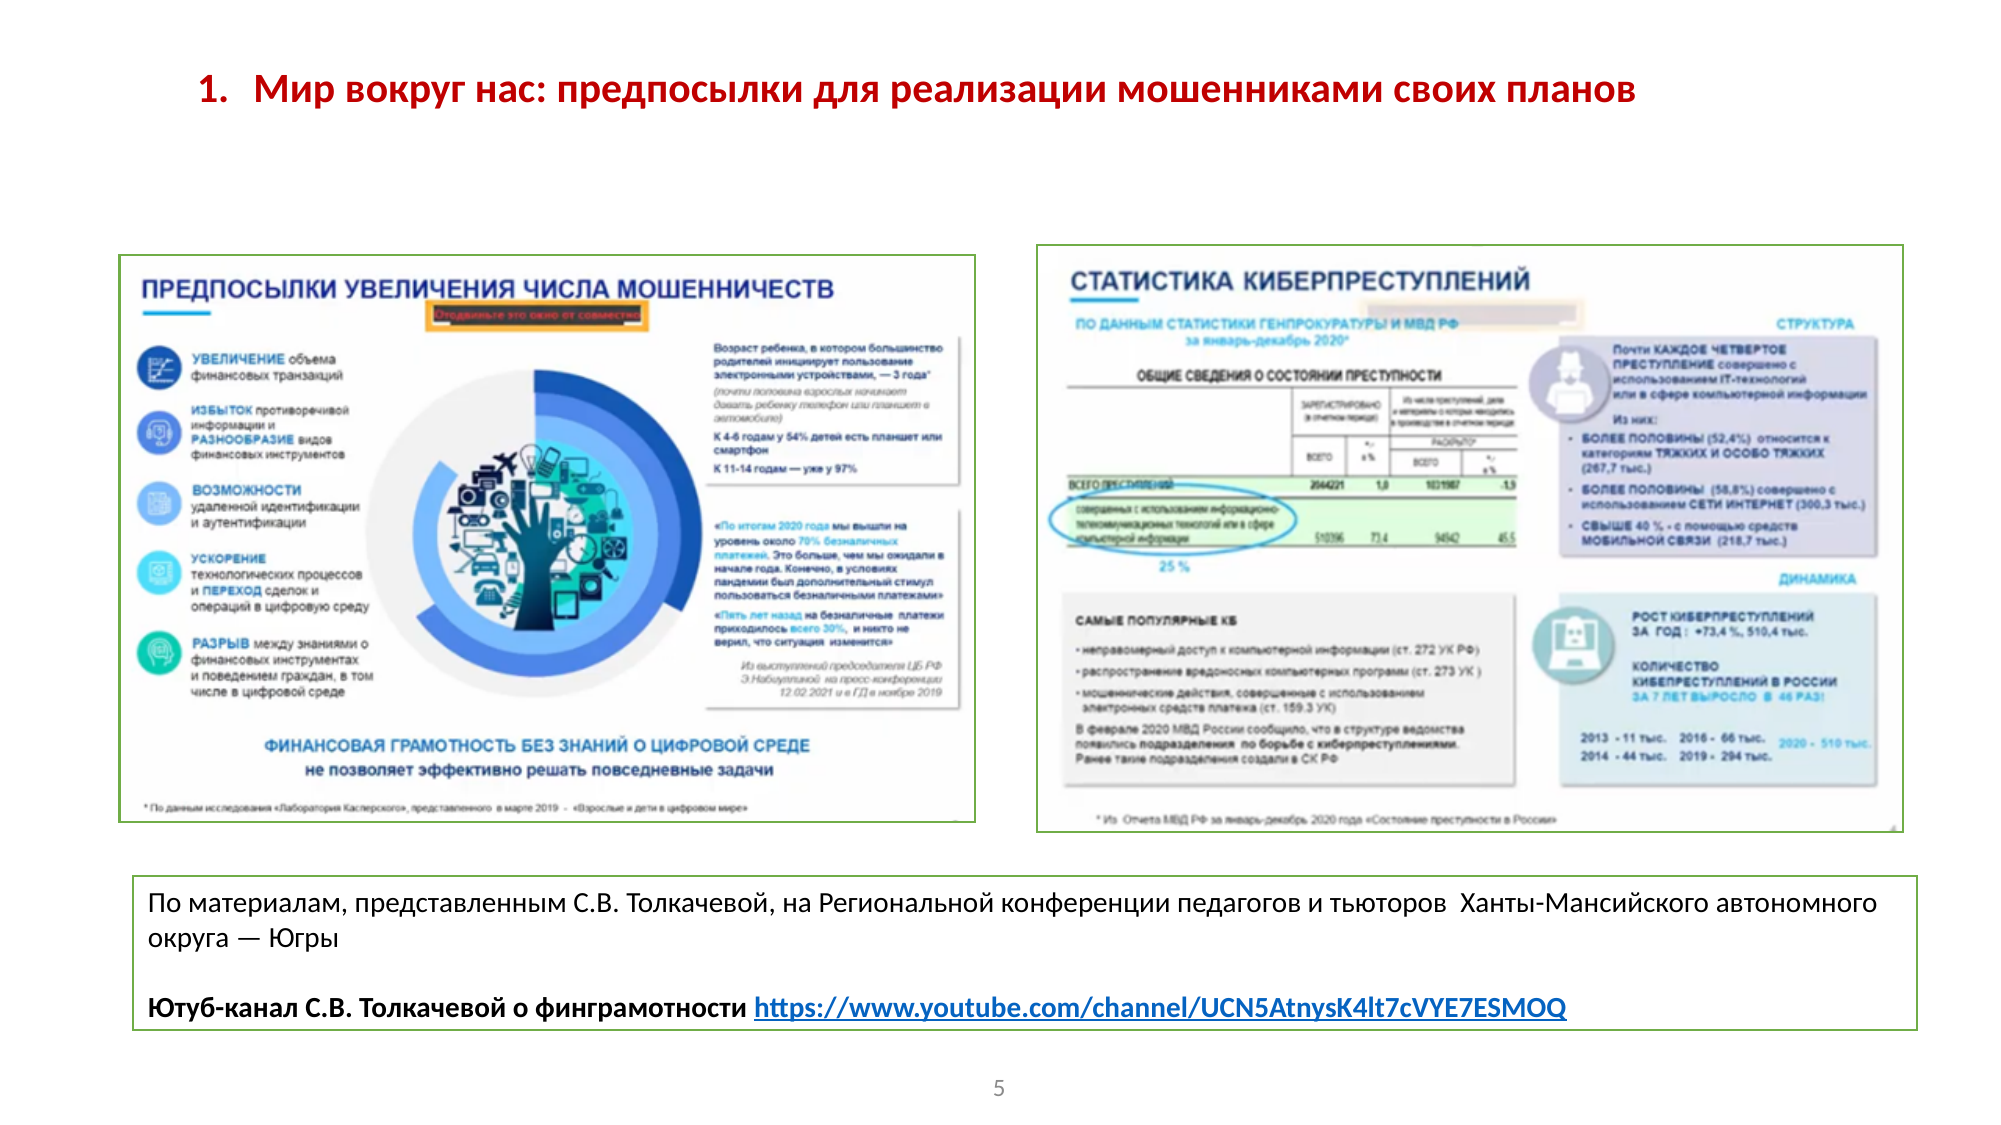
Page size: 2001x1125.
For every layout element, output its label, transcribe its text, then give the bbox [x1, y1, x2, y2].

text_box По материалам, представленным С.В. Толкачевой, на Региональной конференции педагогов и тьюторов Ханты-Мансийского автономного округа — Югры Ютуб-канал С.В. Толкачевой о финграмотности https://www.youtube.com/channel/UCN5AtnysK4lt7cVYE7ESMOQ [132, 875, 1918, 1031]
slide_number 5 [973, 1066, 1025, 1105]
picture [120, 255, 974, 822]
picture [1038, 245, 1902, 832]
text_box Мир вокруг нас: предпосылки для реализации мошенниками своих планов [182, 53, 1868, 119]
